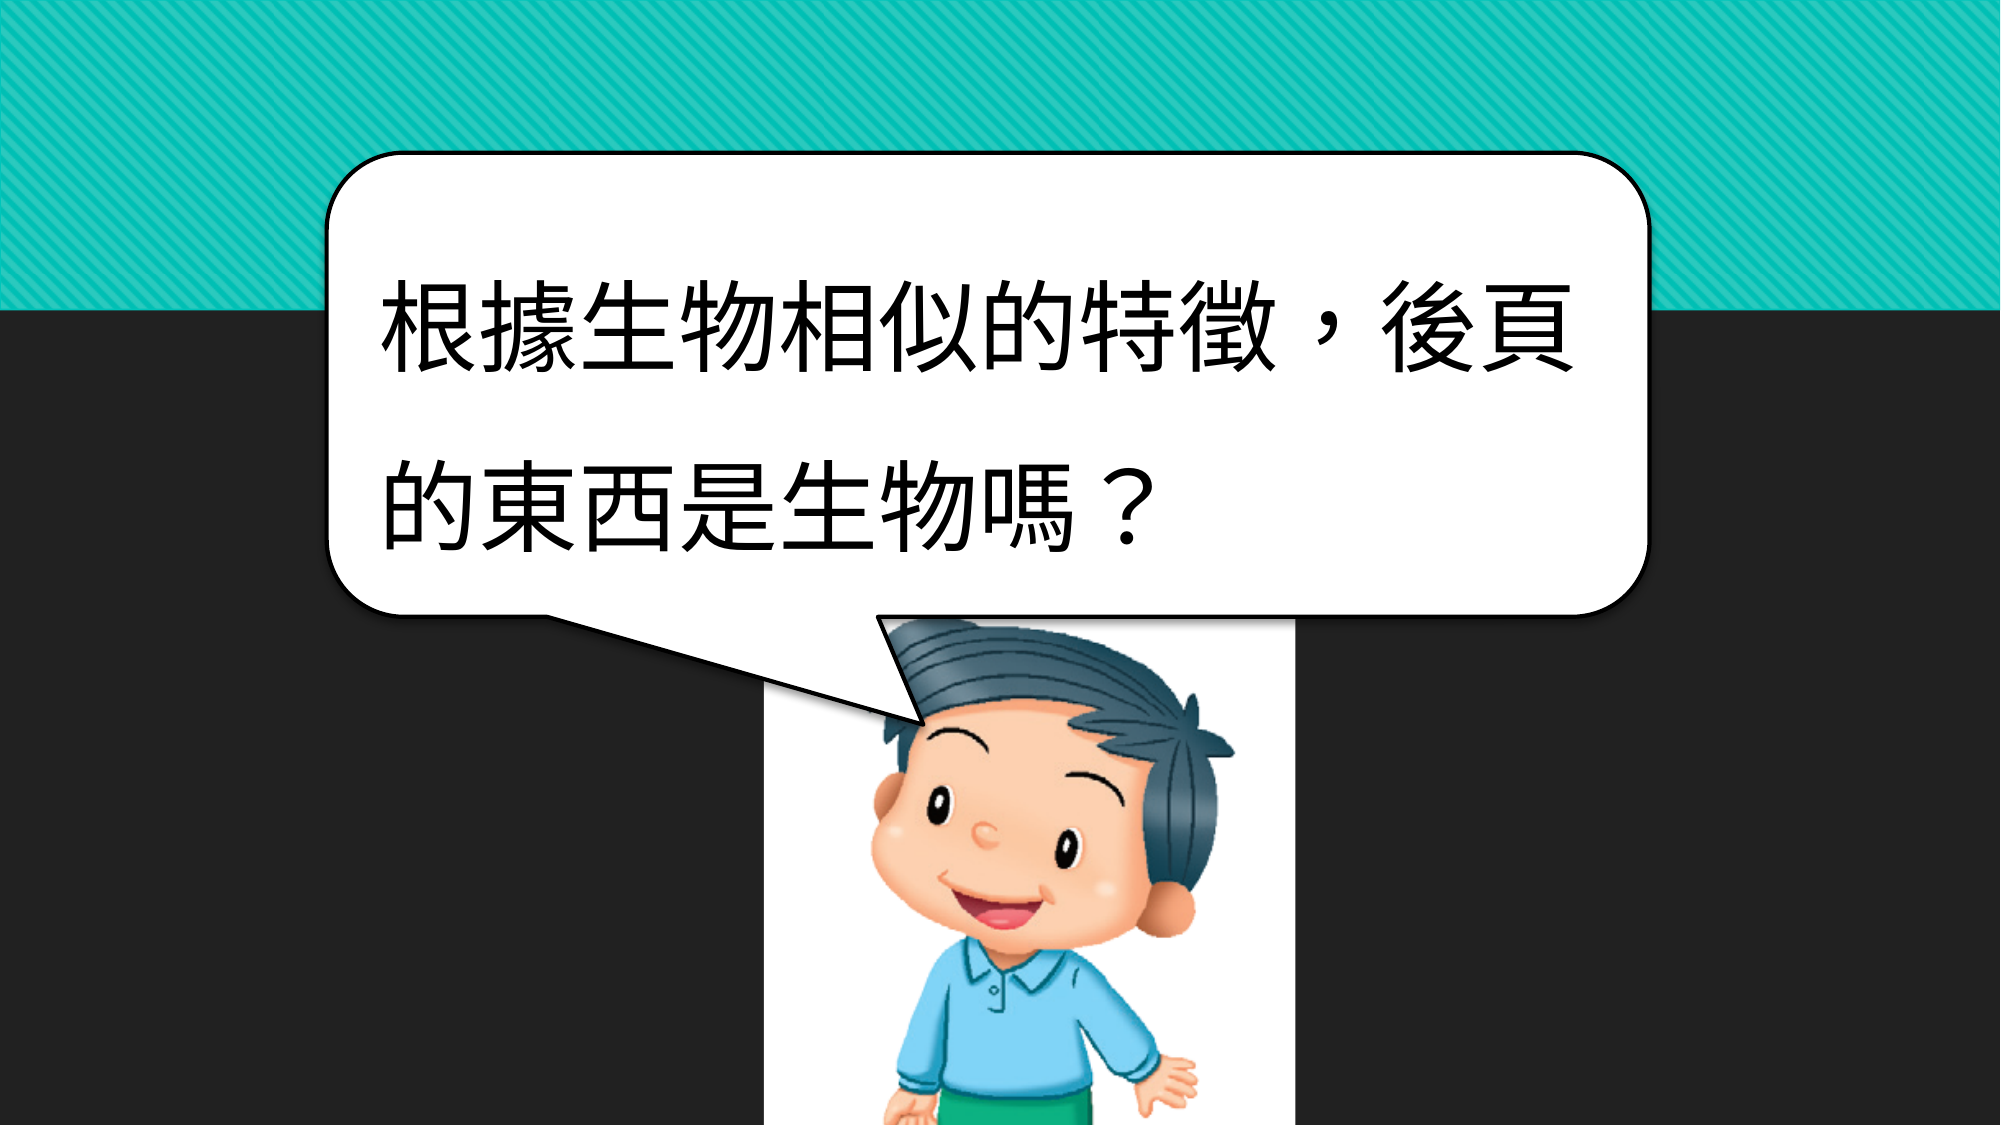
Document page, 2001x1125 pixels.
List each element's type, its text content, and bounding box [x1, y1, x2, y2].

picture [763, 584, 1296, 1125]
text_box 根據生物相似的特徵，後頁的東西是生物嗎？ [326, 152, 1650, 679]
